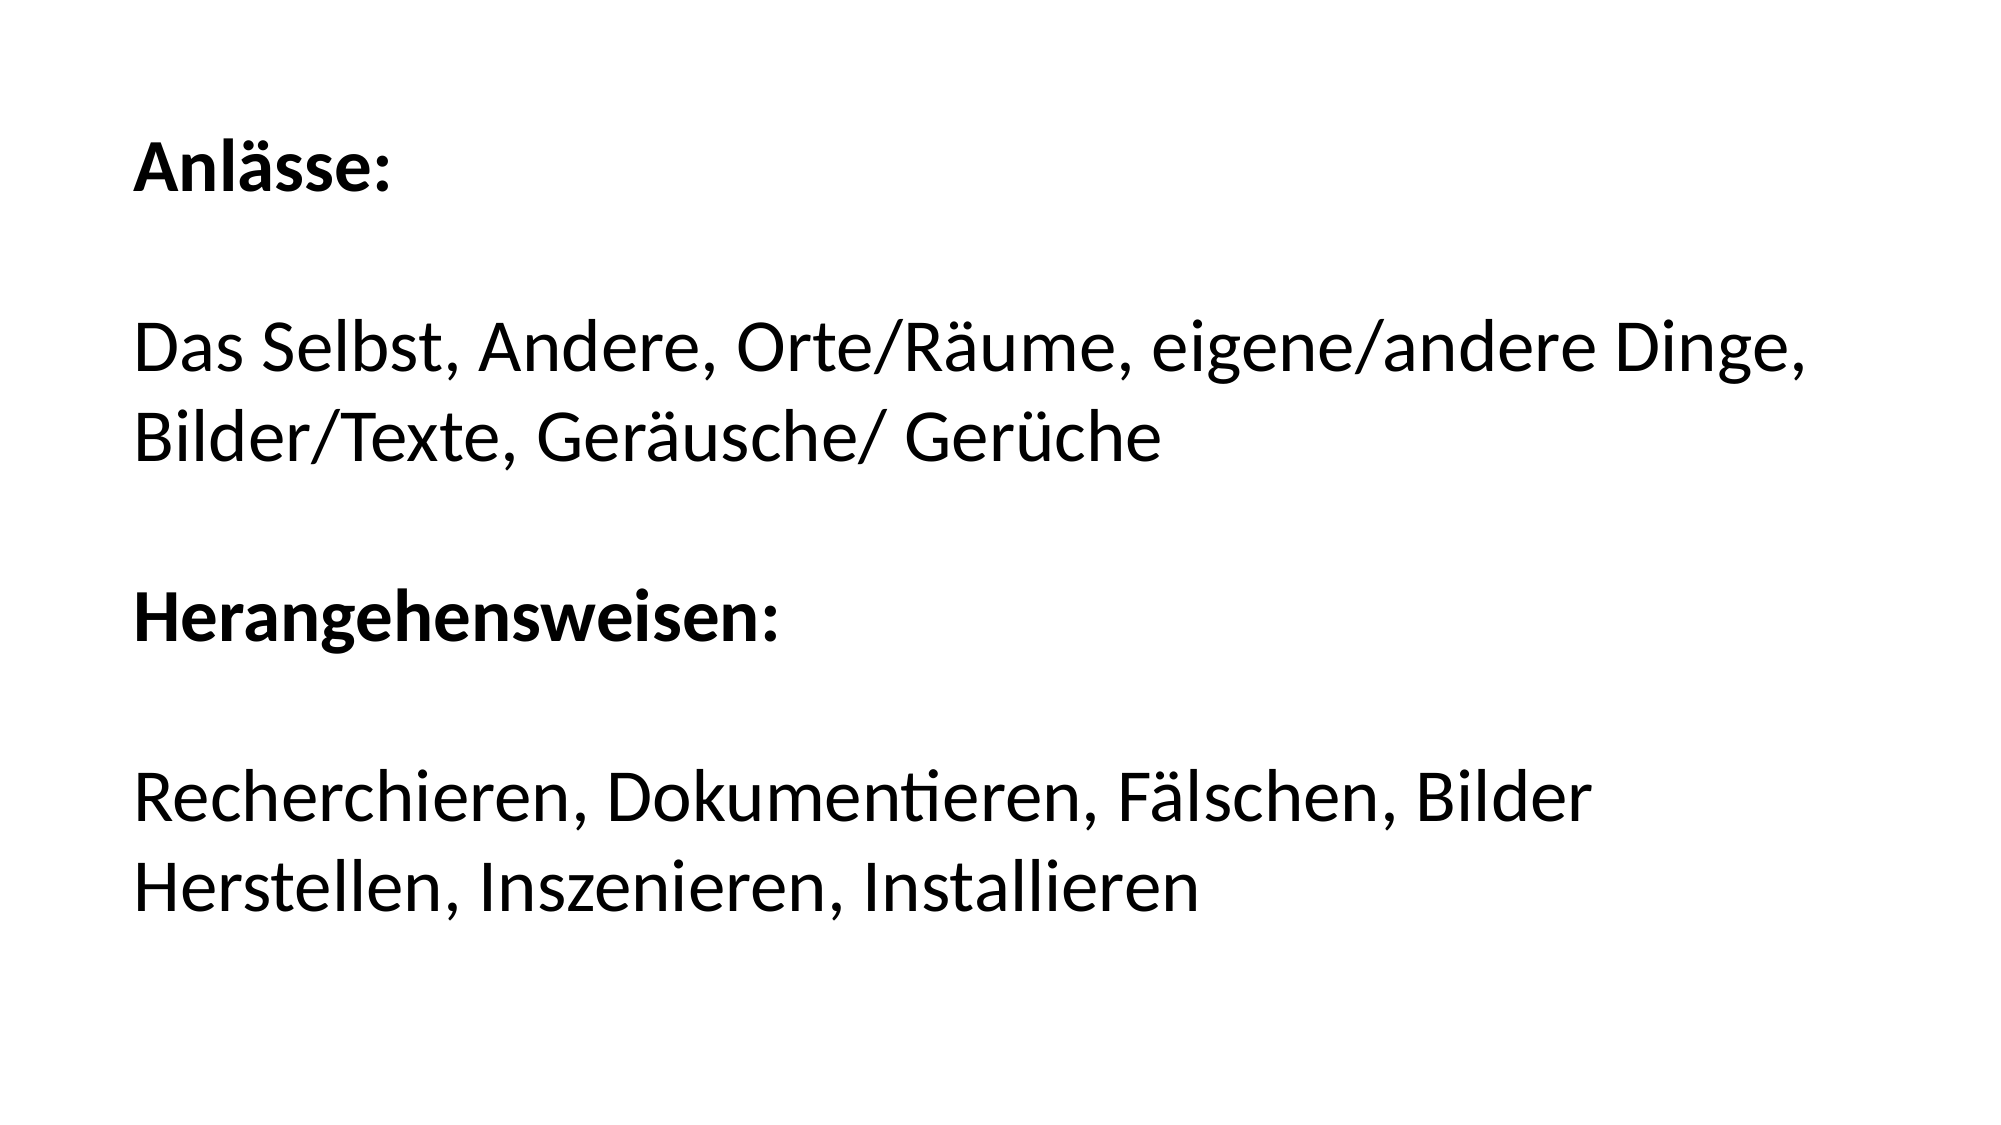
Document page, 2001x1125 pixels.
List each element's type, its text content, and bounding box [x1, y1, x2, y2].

text_box Anlässe: Das Selbst, Andere, Orte/Räume, eigene/andere Dinge, Bilder/Texte, Geräusche/ Gerüche Herangehensweisen: Recherchieren, Dokumentieren, Fälschen, Bilder Herstellen, Inszenieren, Installieren [118, 109, 1944, 935]
